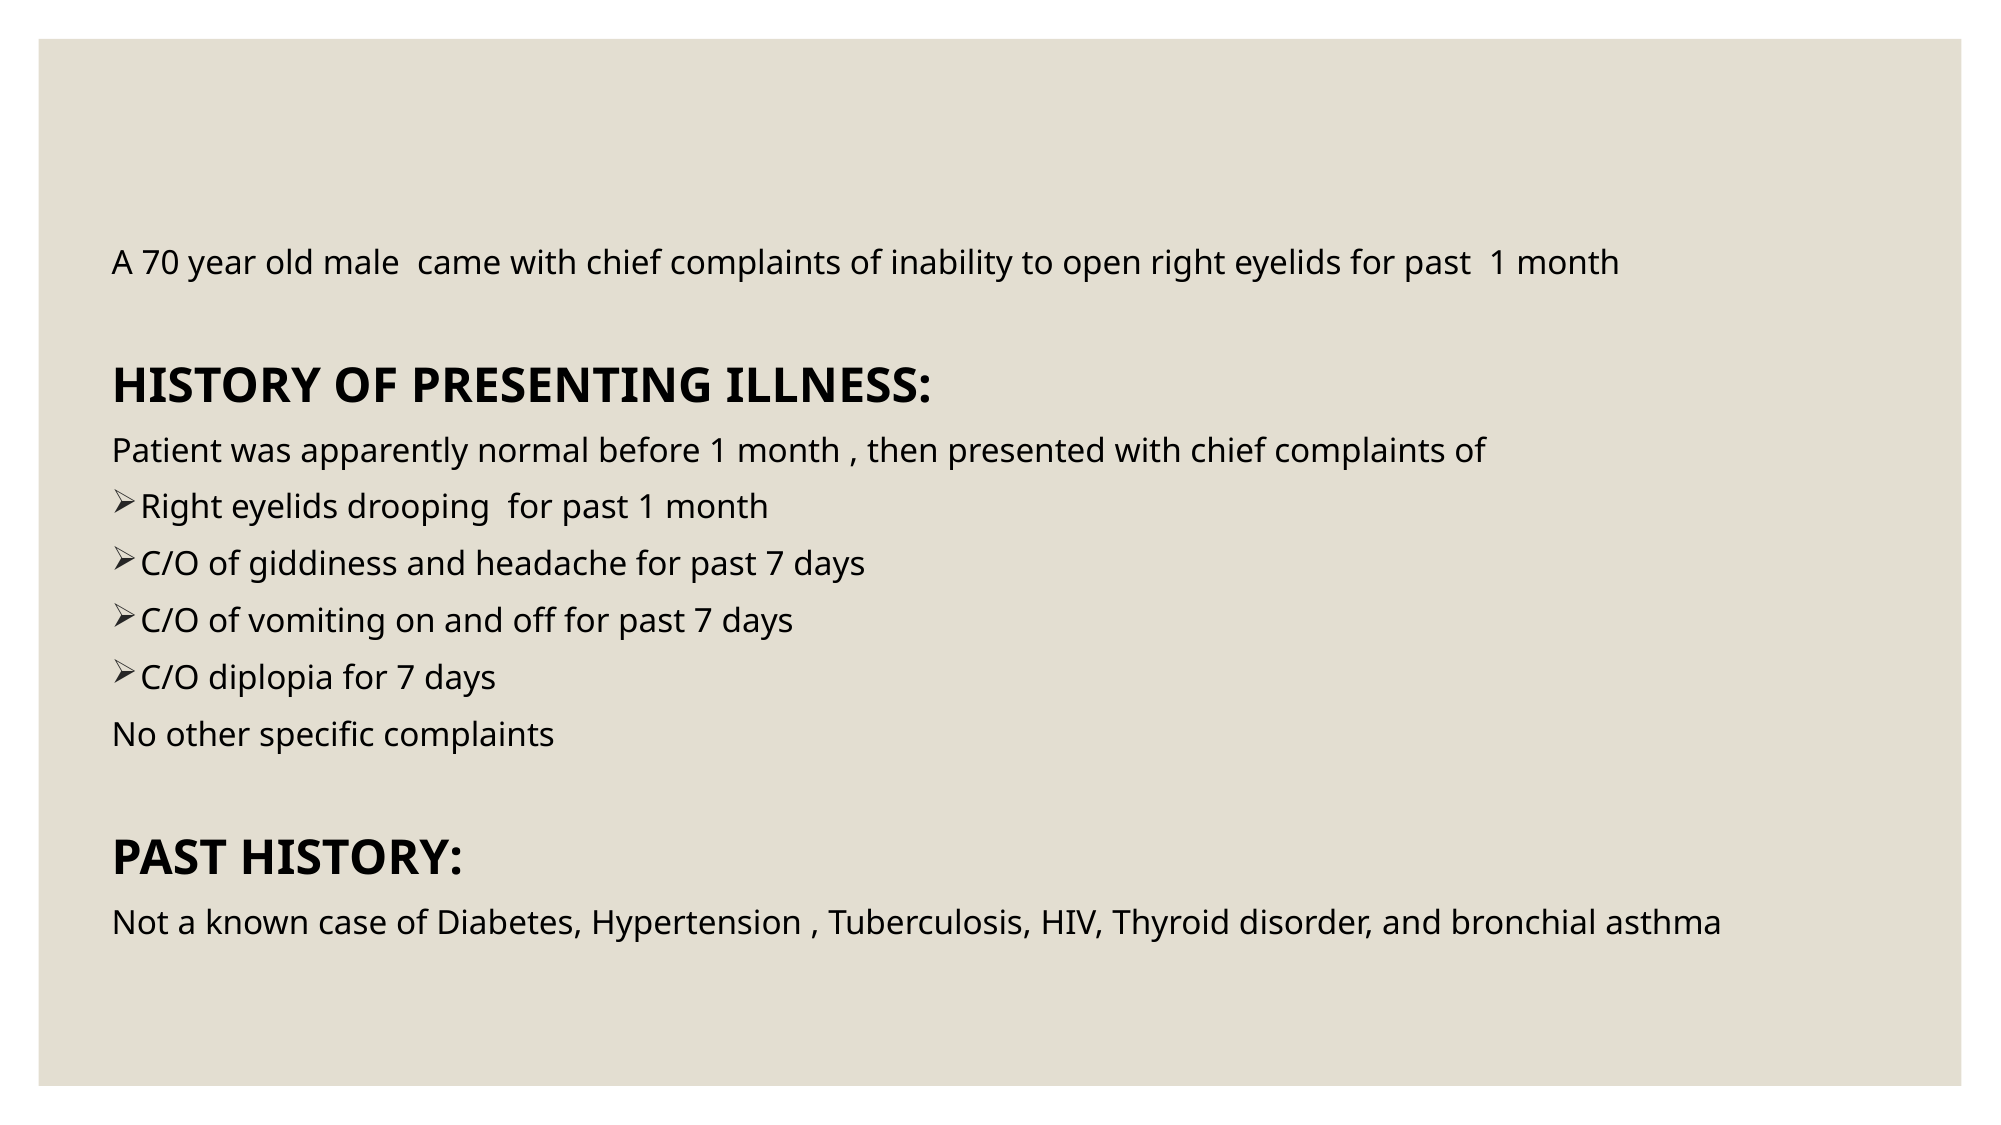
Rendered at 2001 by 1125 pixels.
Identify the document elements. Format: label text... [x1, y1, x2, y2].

list A 70 year old male came with chief complaints of inability to open right eyelids for past 1 month HISTORY OF PRESENTING ILLNESS: Patient was apparently normal before 1 month , then presented with chief complaints of Right eyelids drooping for past 1 month C/O of giddiness and headache for past 7 days C/O of vomiting on and off for past 7 days C/O diplopia for 7 days No other specific complaints PAST HISTORY: Not a known case of Diabetes, Hypertension , Tuberculosis, HIV, Thyroid disorder, and bronchial asthma [96, 233, 1747, 975]
